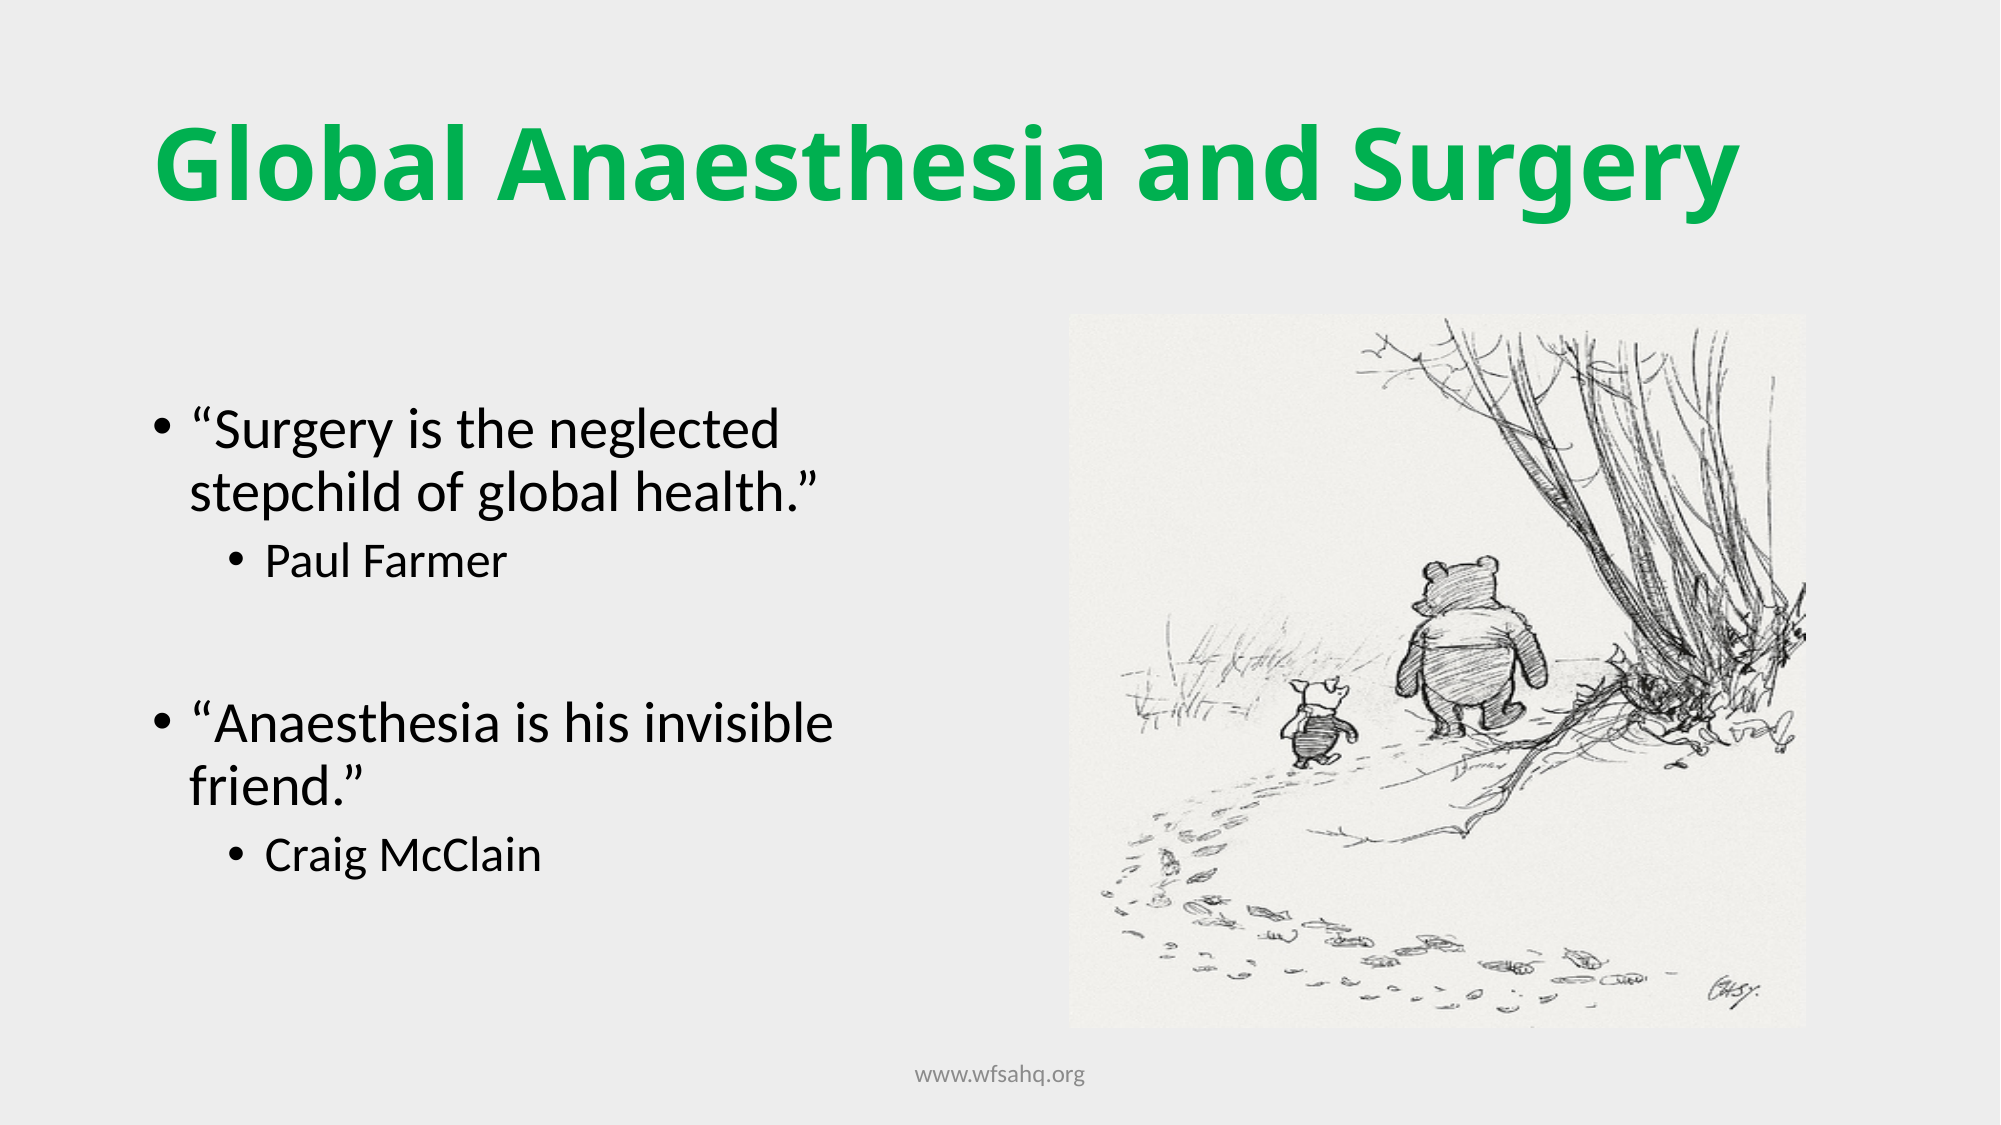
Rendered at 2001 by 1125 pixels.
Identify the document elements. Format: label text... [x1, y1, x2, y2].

list “Surgery is the neglected stepchild of global health.” Paul Farmer “Anaesthesia is his invisible friend.” Craig McClain [137, 299, 988, 1014]
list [1012, 314, 1863, 1028]
title Global Anaesthesia and Surgery [137, 59, 1863, 278]
footer www.wfsahq.org [662, 1042, 1338, 1103]
